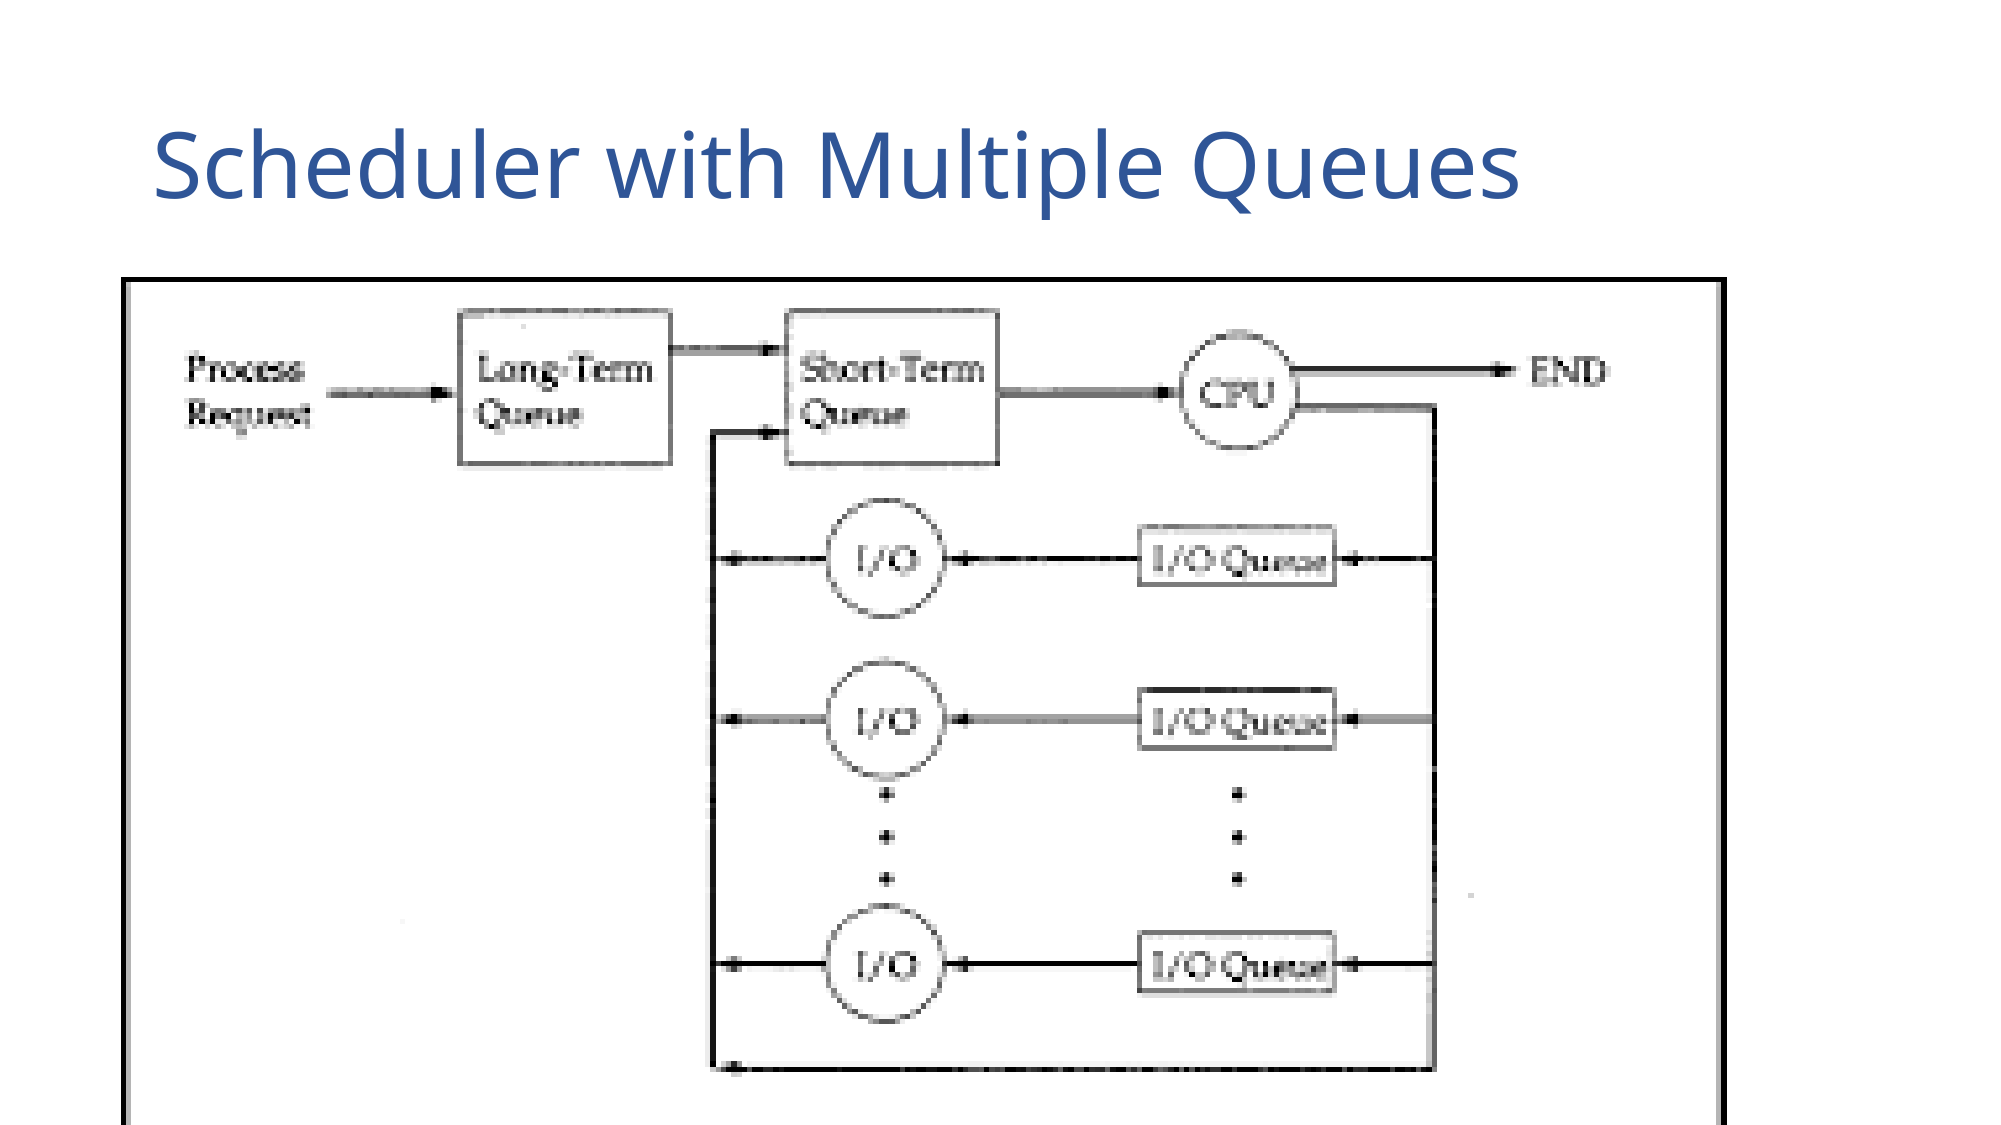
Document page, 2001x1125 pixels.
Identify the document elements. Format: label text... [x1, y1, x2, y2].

title Scheduler with Multiple Queues [137, 59, 1863, 278]
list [121, 277, 1727, 1125]
